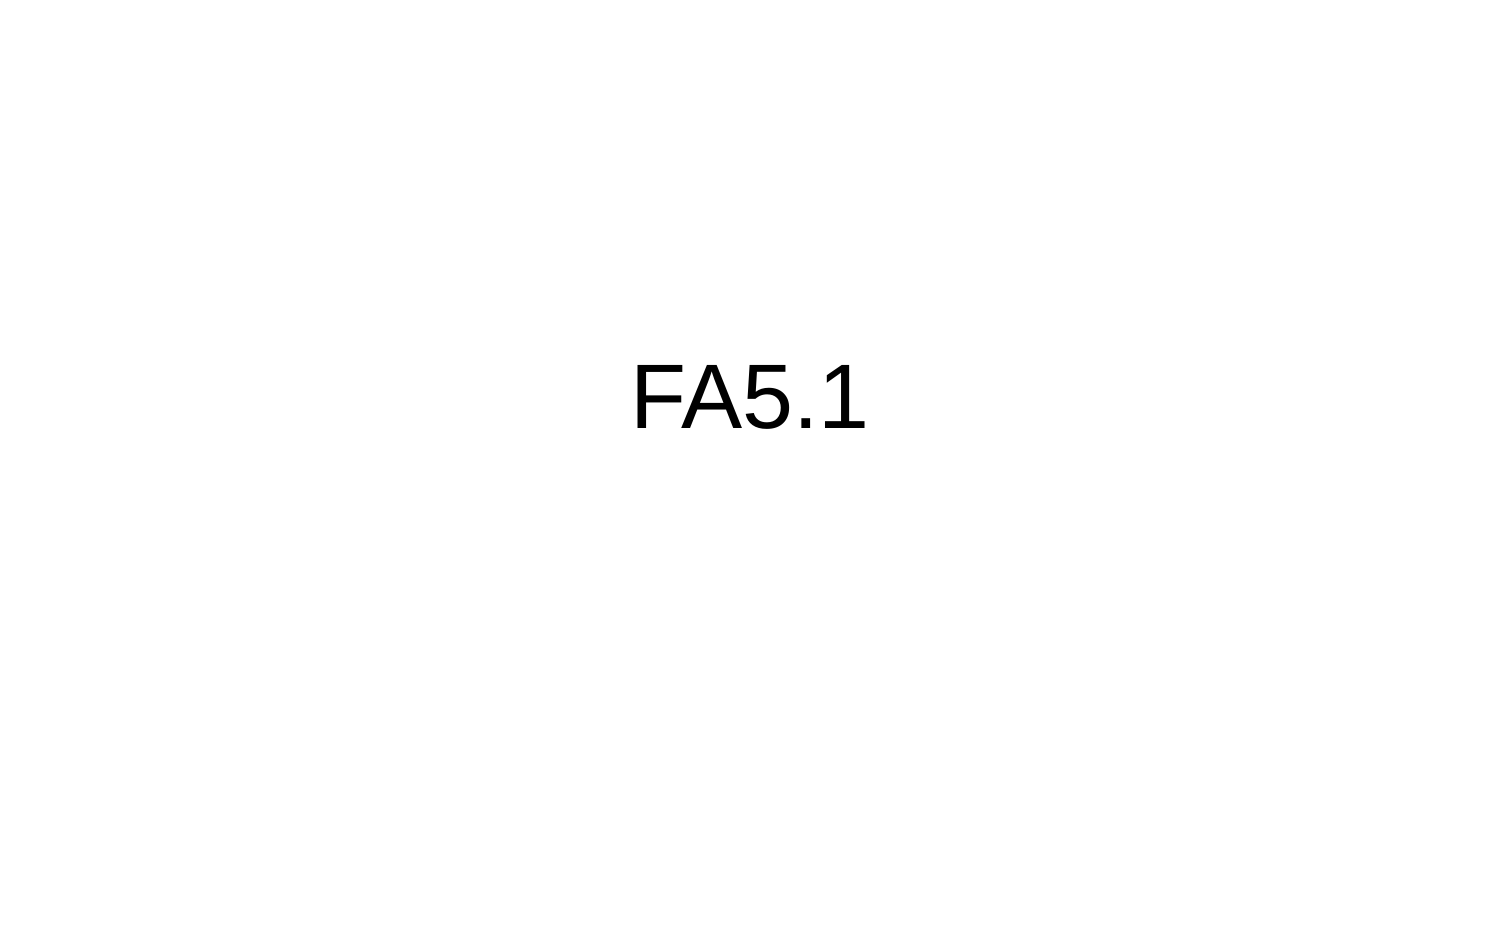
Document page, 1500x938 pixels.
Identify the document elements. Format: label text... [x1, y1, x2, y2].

title FA5.1 [112, 291, 1388, 493]
